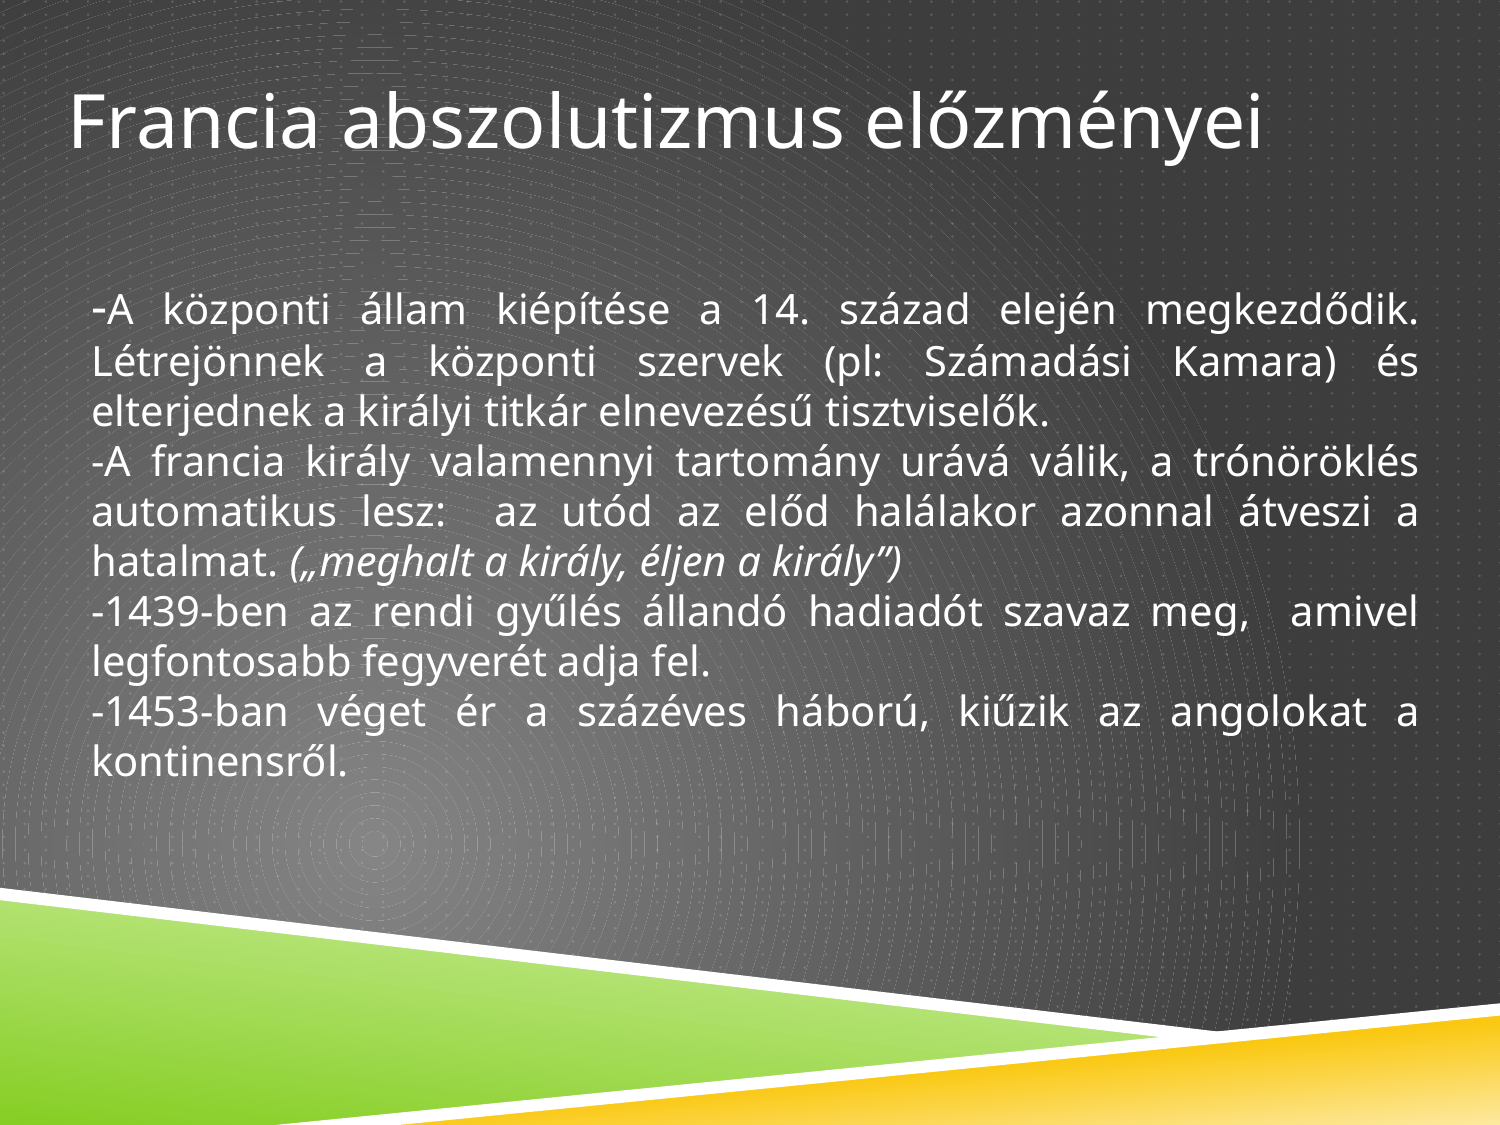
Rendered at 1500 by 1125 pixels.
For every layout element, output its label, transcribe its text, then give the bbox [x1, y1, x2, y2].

text_box -A központi állam kiépítése a 14. század elején megkezdődik. Létrejönnek a központi szervek (pl: Számadási Kamara) és elterjednek a királyi titkár elnevezésű tisztviselők. -A francia király valamennyi tartomány urává válik, a trónöröklés automatikus lesz: az utód az előd halálakor azonnal átveszi a hatalmat. („meghalt a király, éljen a király”) -1439-ben az rendi gyűlés állandó hadiadót szavaz meg, amivel legfontosabb fegyverét adja fel. -1453-ban véget ér a százéves háború, kiűzik az angolokat a kontinensről. [76, 267, 1436, 793]
text_box Francia abszolutizmus előzményei [53, 66, 1376, 172]
